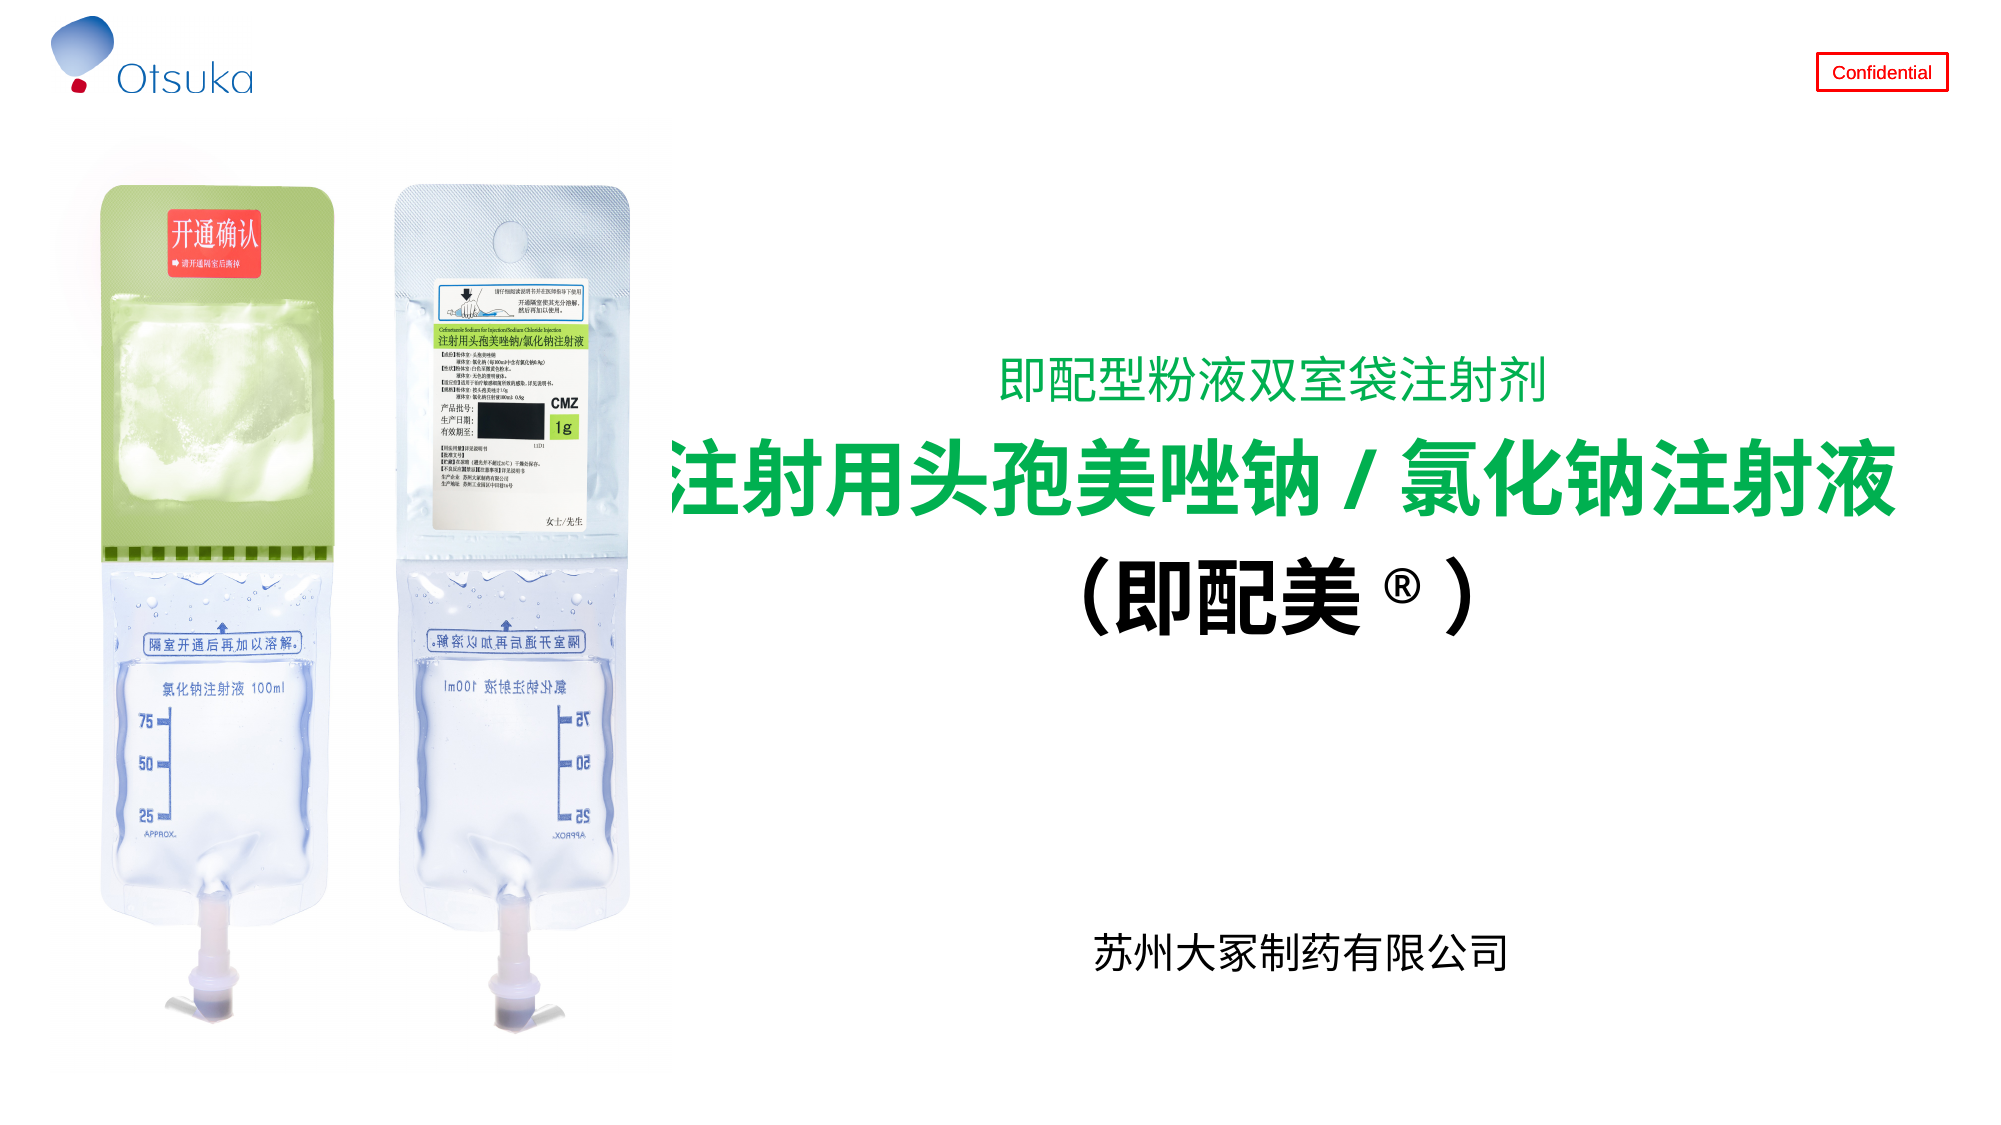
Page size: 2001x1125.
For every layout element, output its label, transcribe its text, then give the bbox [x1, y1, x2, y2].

picture [51, 14, 252, 94]
text_box 苏州大冢制药有限公司 [1077, 919, 1525, 985]
text_box 即配型粉液双室袋注射剂 [983, 341, 1569, 417]
text_box 注射用头孢美唑钠/氯化钠注射液 （即配美®） [672, 418, 1913, 653]
picture [49, 117, 672, 1074]
